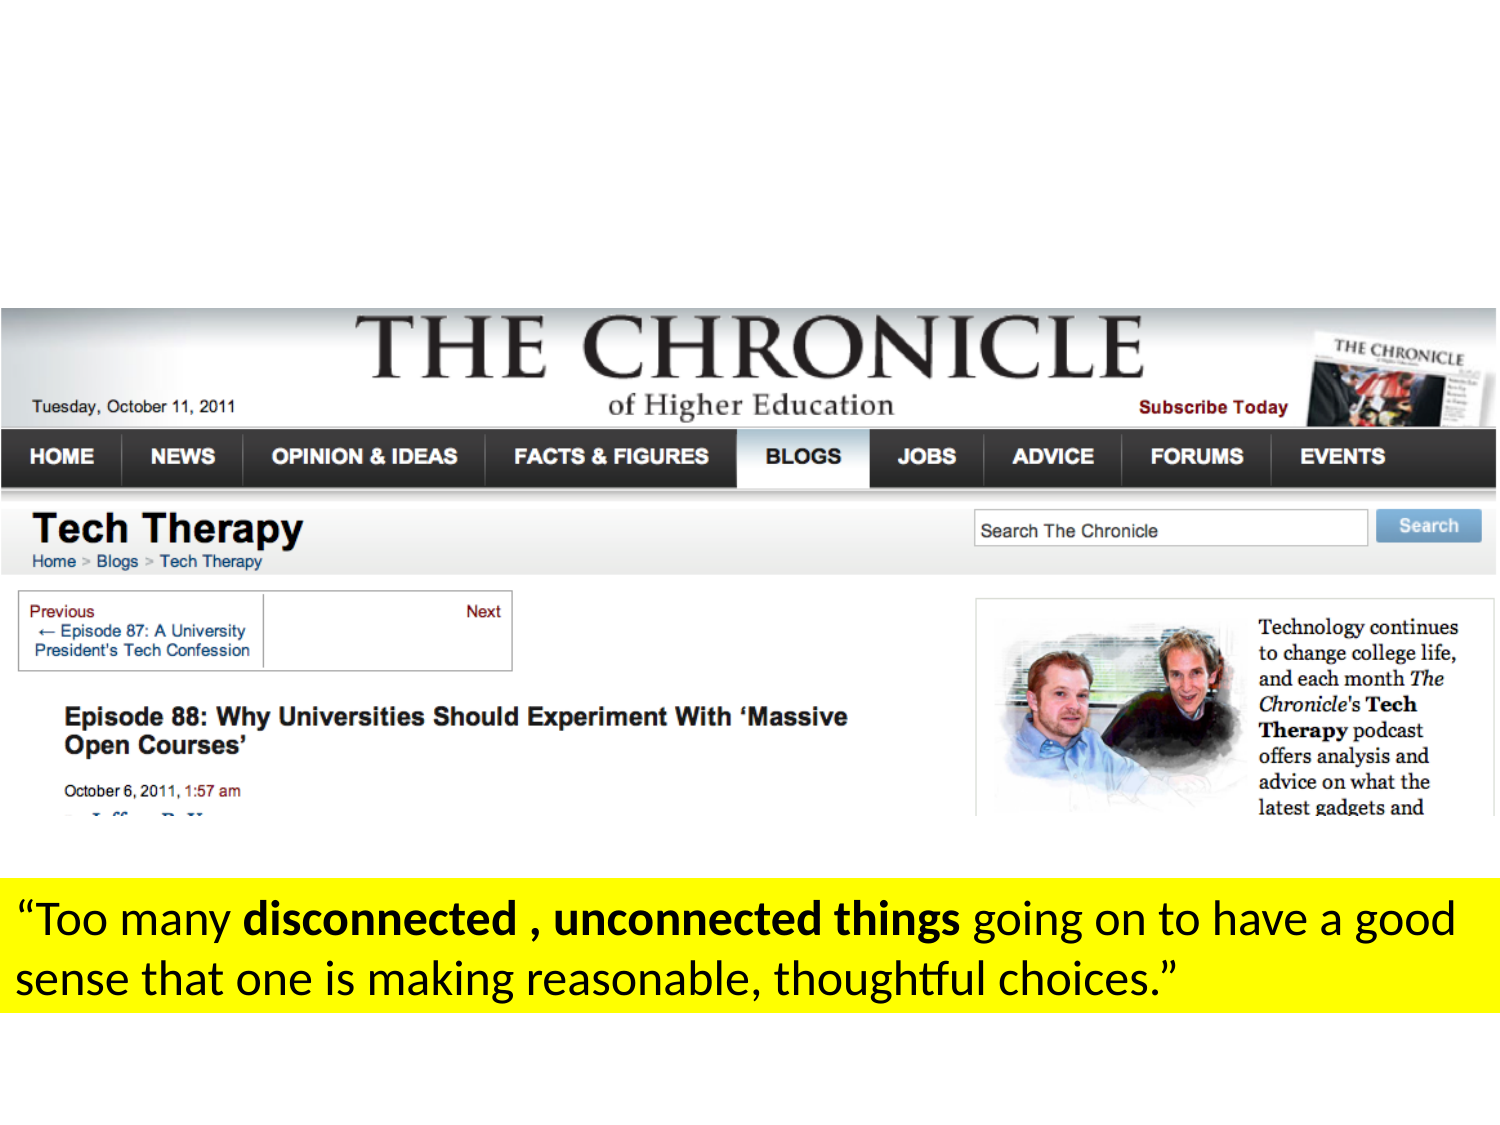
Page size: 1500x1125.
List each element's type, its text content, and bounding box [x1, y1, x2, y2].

picture [0, 308, 1500, 817]
text_box “Too many disconnected , unconnected things going on to have a good sense that one is making reasonable, thoughtful choices.” [0, 878, 1500, 1013]
